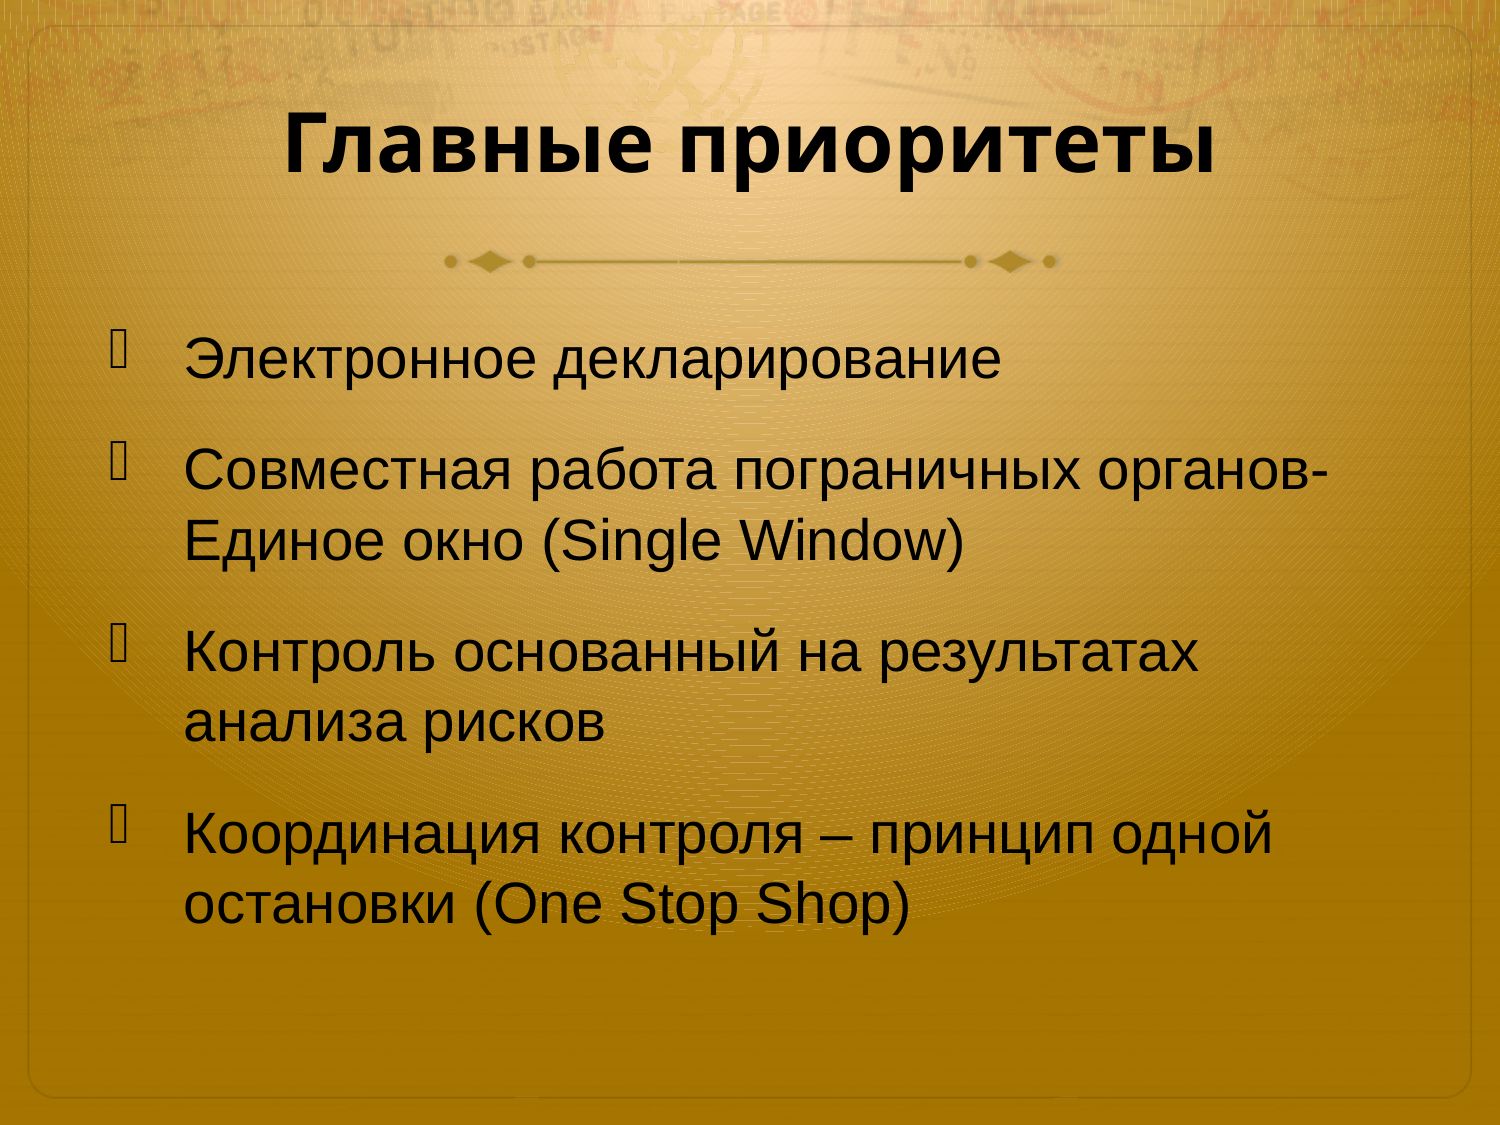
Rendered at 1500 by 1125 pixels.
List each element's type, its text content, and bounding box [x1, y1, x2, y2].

list Электронное декларирование Совместная работа пограничных органов- Единое окно (Single Window) Контроль основанный на результатах анализа рисков Координация контроля – принцип одной остановки (One Stop Shop) [93, 312, 1407, 988]
picture [0, 0, 1500, 1125]
title Главные приоритеты [93, 45, 1407, 233]
